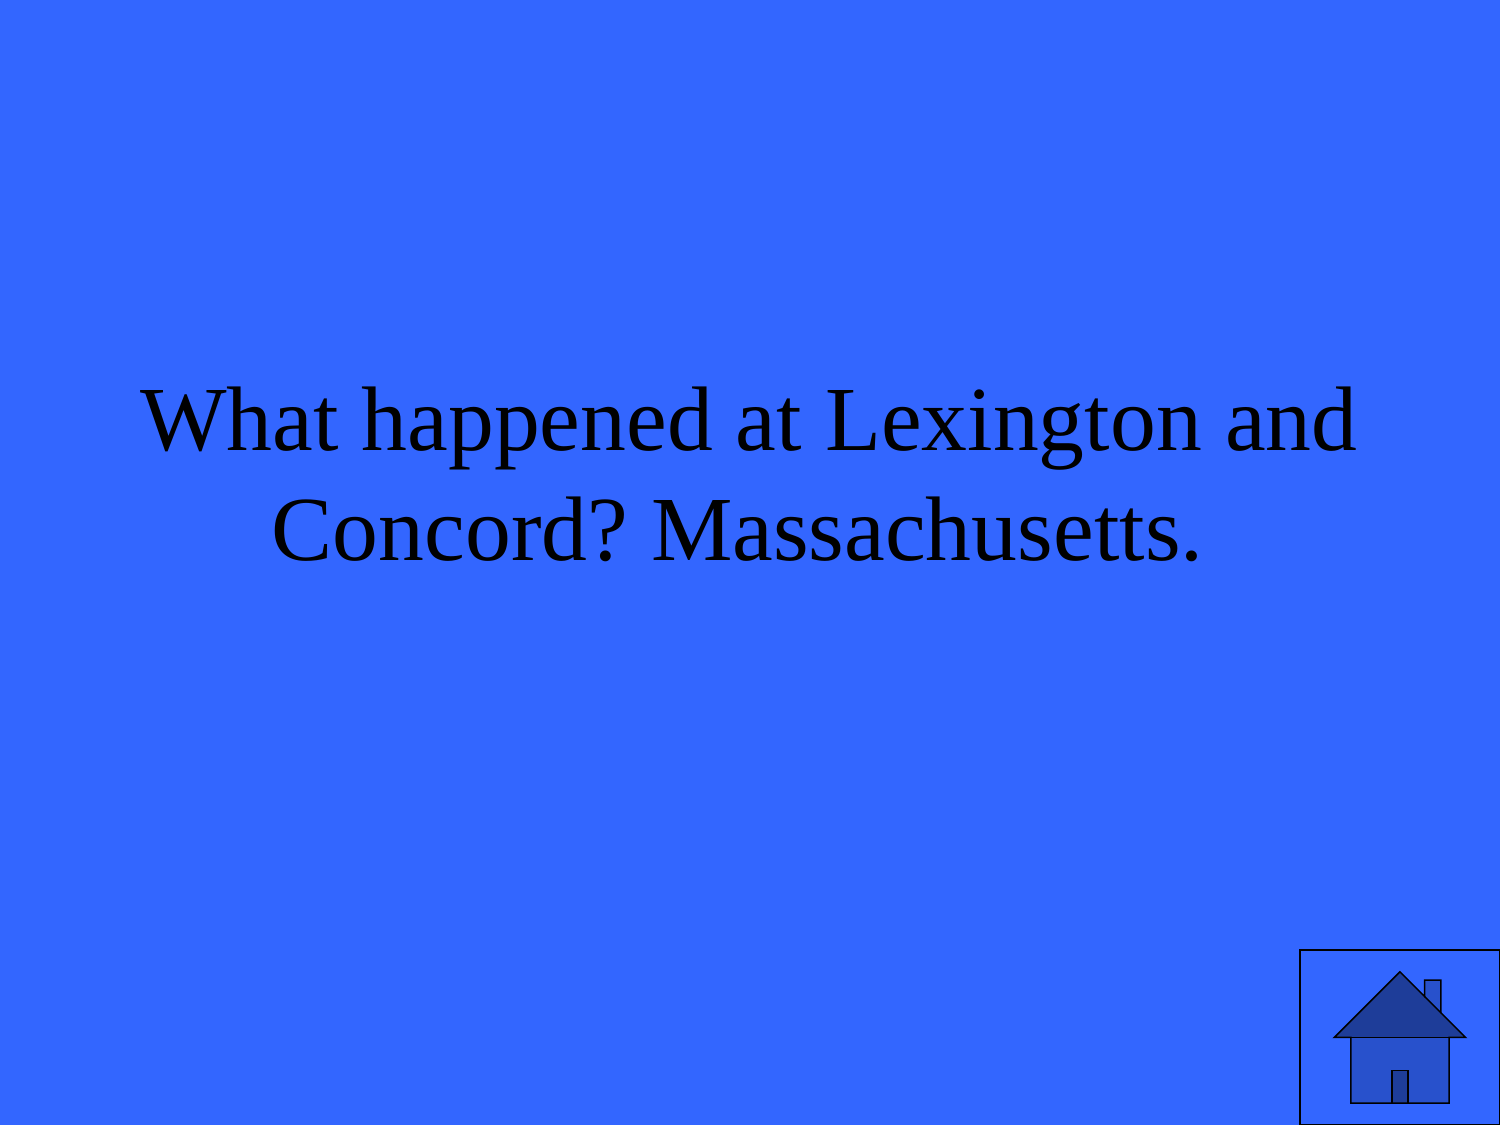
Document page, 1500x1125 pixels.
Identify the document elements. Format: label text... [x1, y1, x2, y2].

title What happened at Lexington and Concord? Massachusetts. [112, 374, 1388, 563]
text_box [1299, 950, 1500, 1125]
